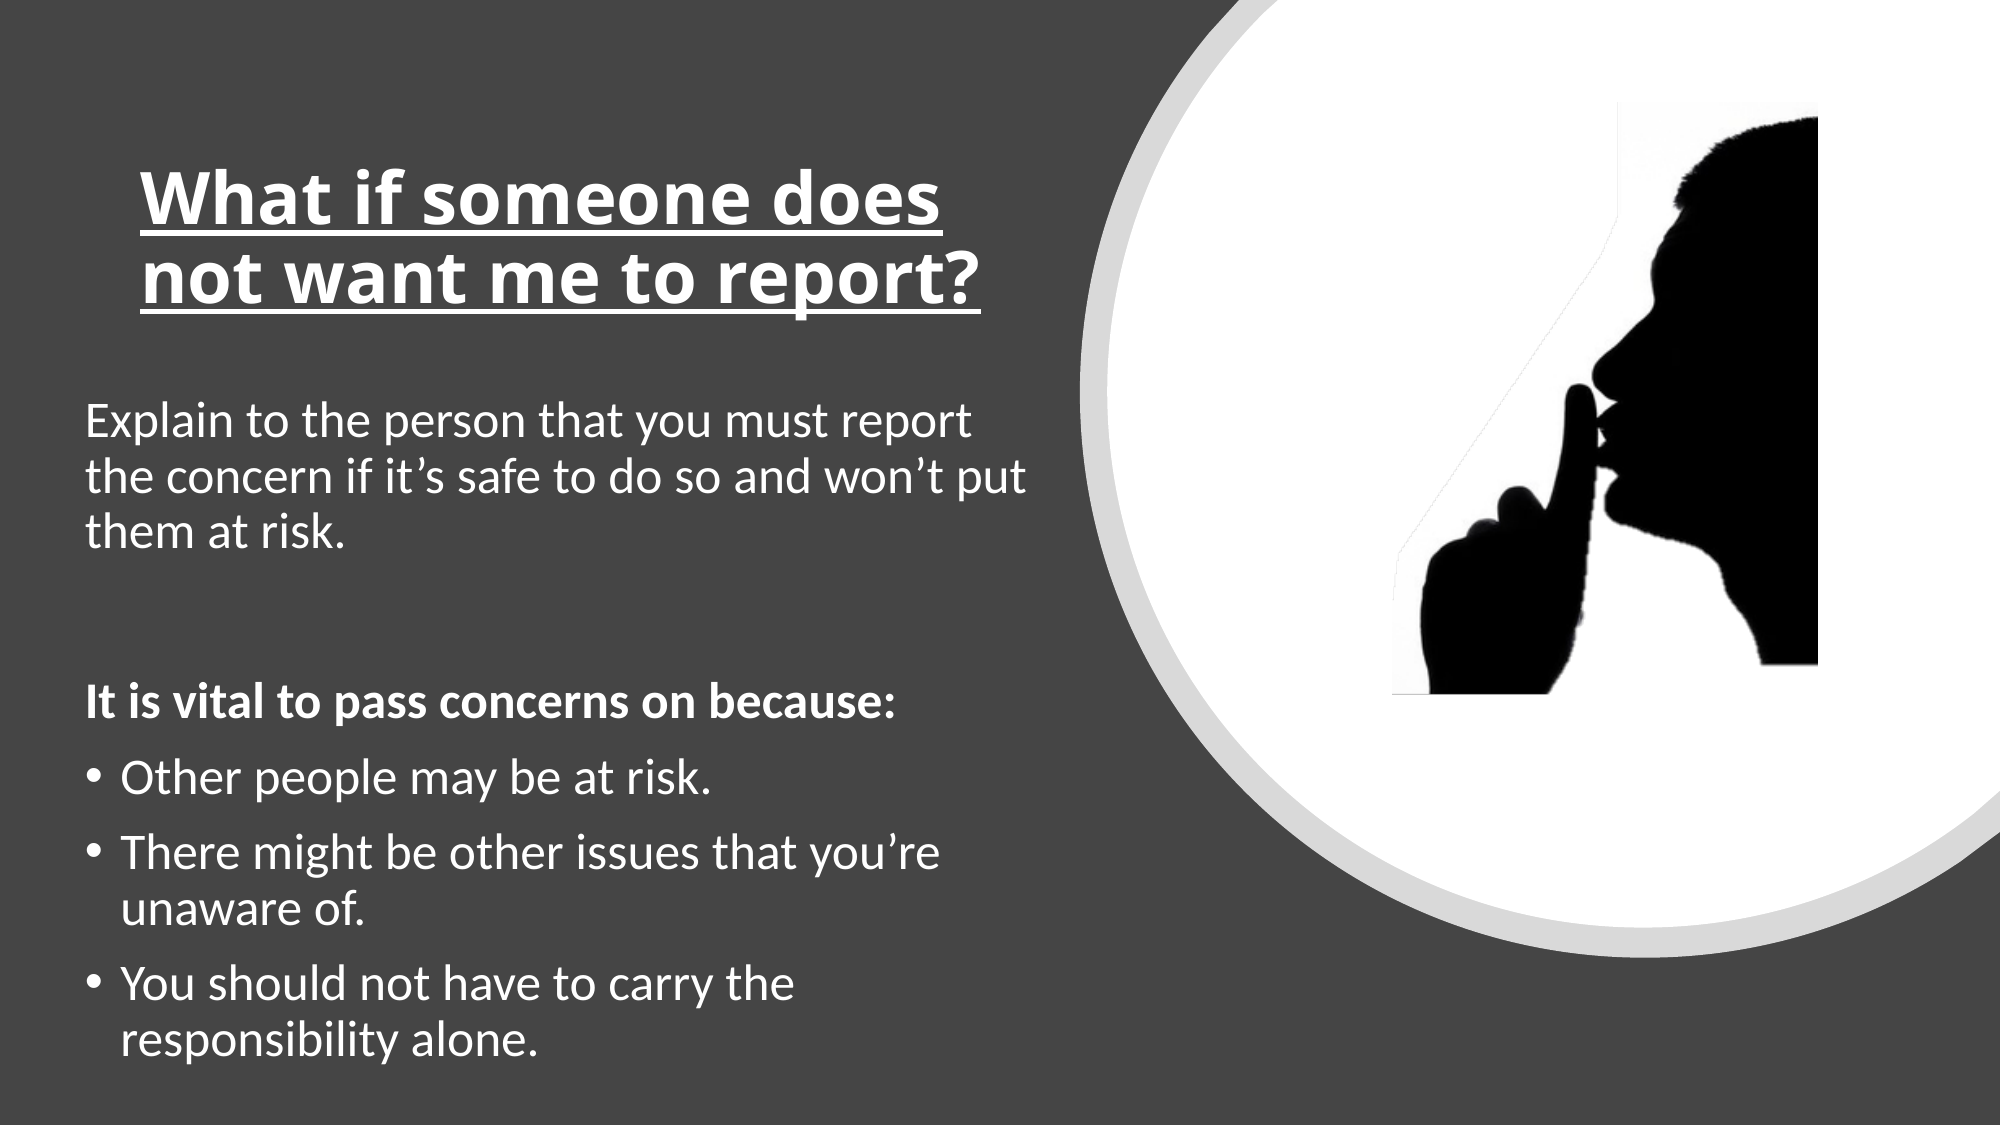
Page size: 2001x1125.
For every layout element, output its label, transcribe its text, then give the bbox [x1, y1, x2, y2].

text_box [1078, 0, 2000, 959]
text_box [1106, 0, 2000, 929]
title What if someone does not want me to report? [125, 131, 997, 350]
picture [1392, 102, 1818, 732]
list Explain to the person that you must report the concern if it’s safe to do so and won’t put them at risk. It is vital to pass concerns on because: Other people may be at risk. There might be other issues that you’re unaware of. You should not have to carry the responsibility alone. [69, 385, 1053, 1078]
